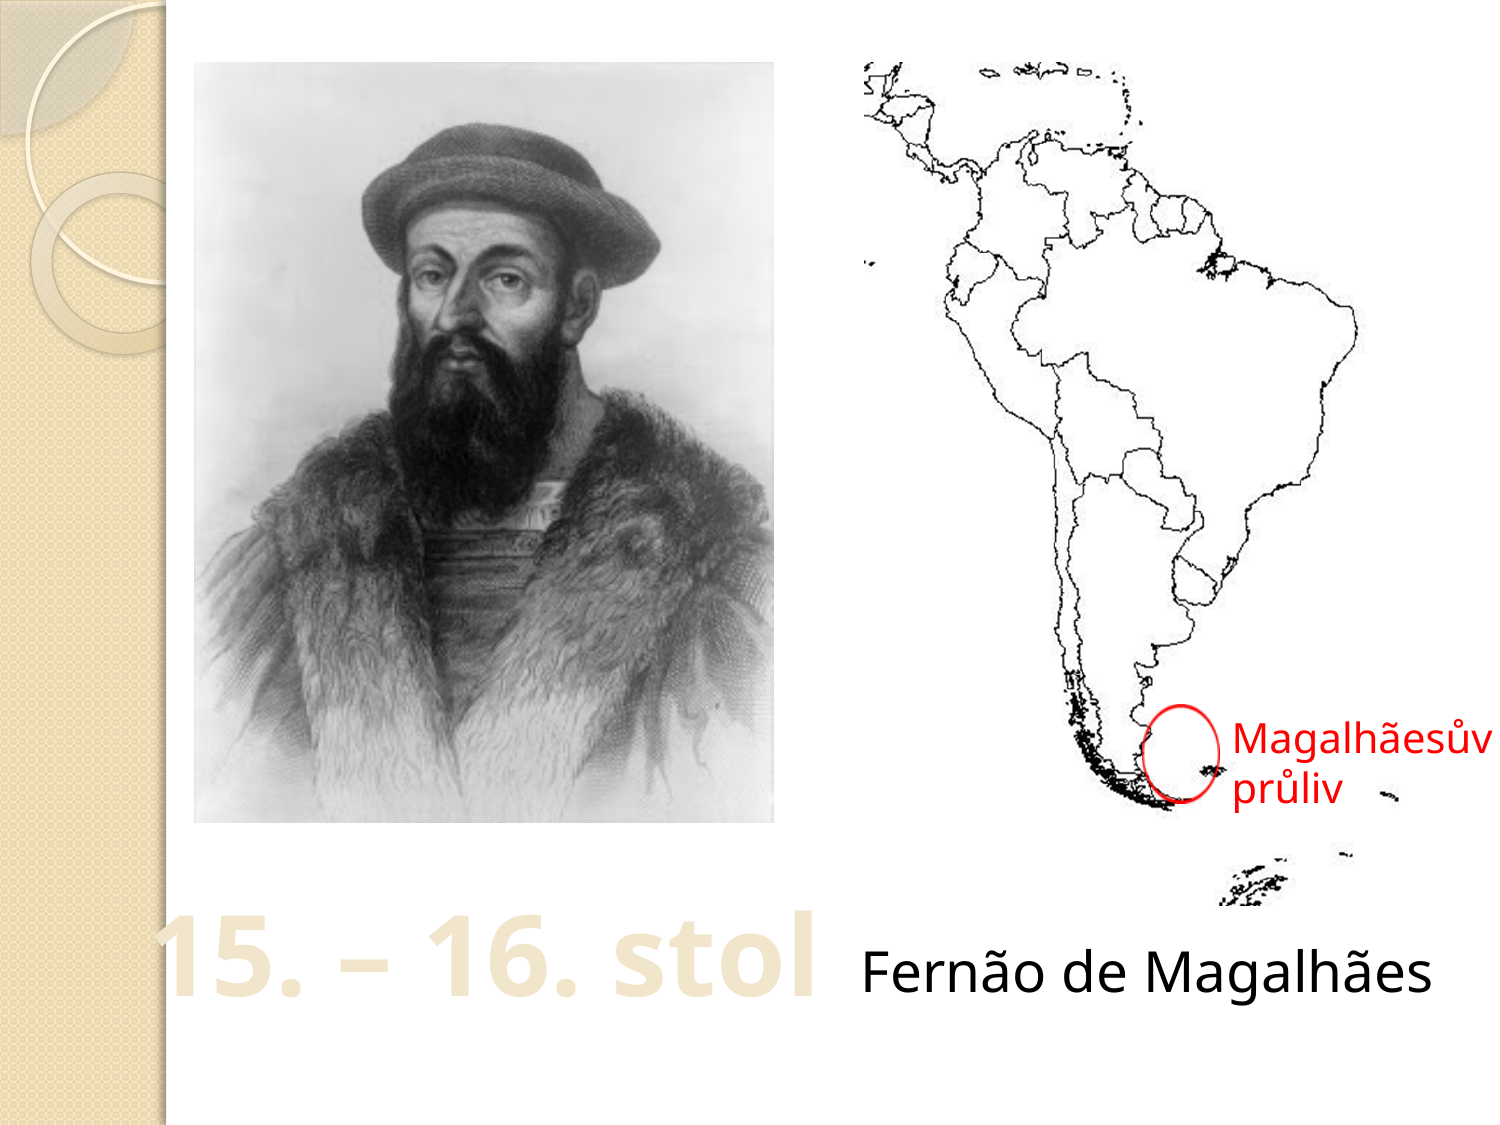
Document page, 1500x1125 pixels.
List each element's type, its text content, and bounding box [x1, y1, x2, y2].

list Fernão de Magalhães [837, 928, 1466, 1025]
picture [864, 62, 1424, 906]
text_box 15. – 16. stol [132, 875, 837, 1026]
text_box Magalhãesův průliv [1430, 704, 1500, 819]
picture [194, 62, 774, 823]
